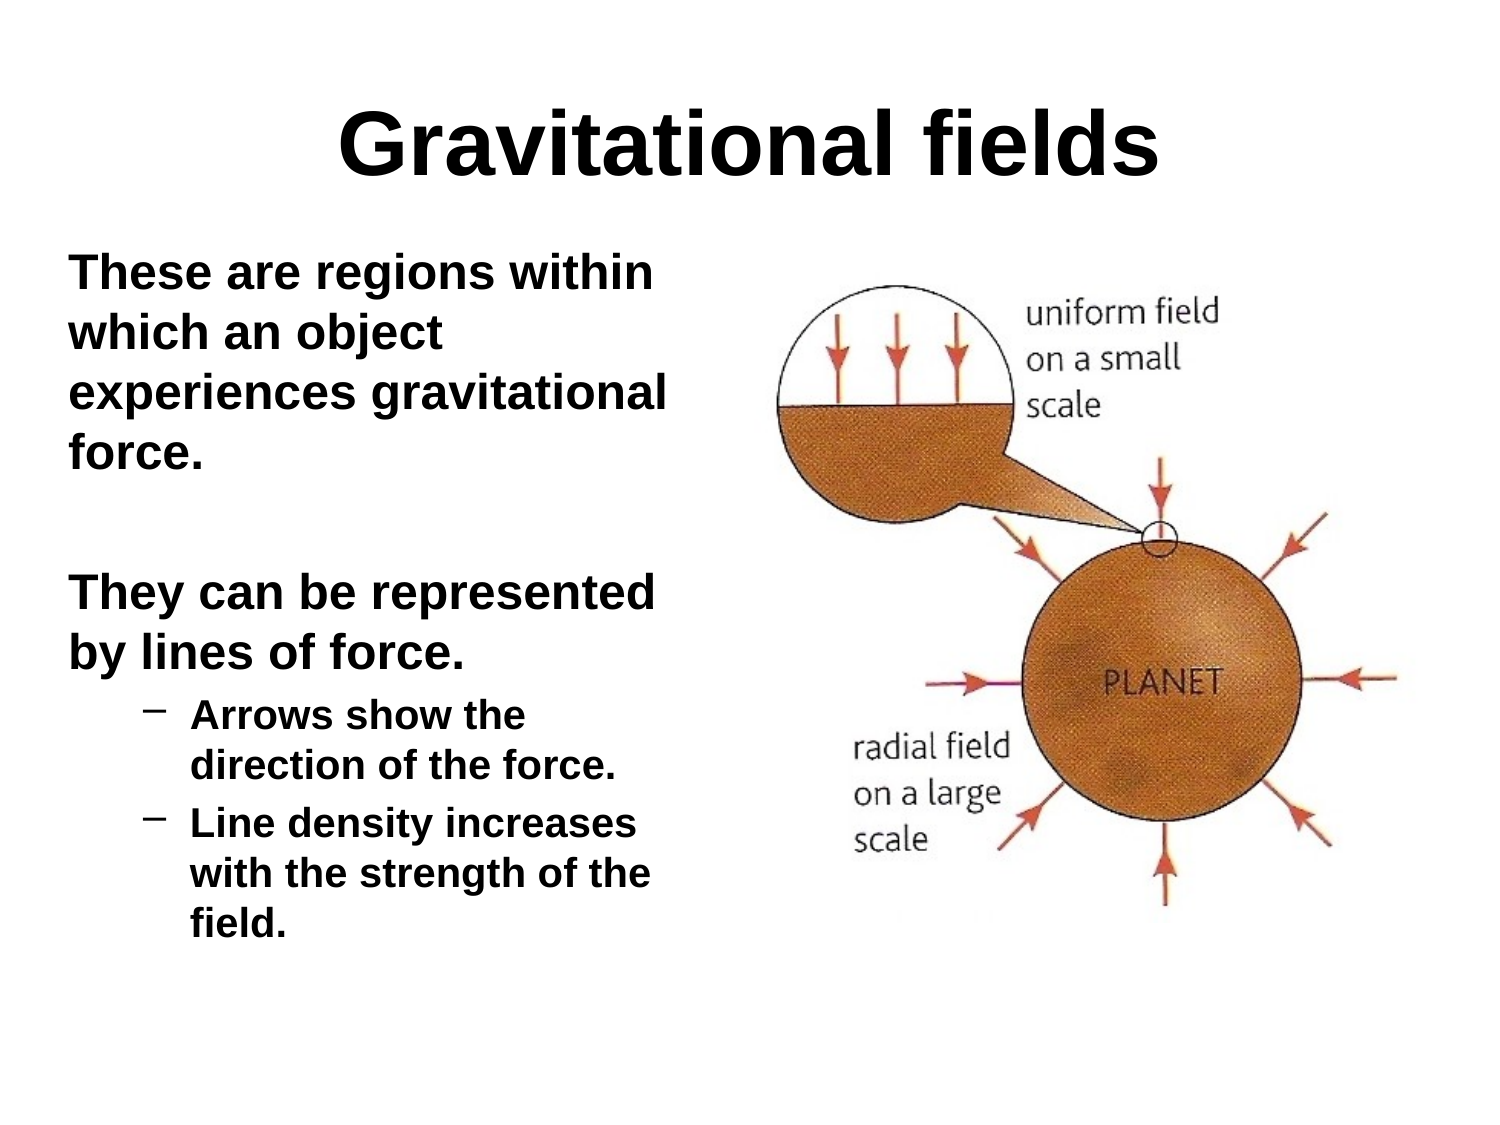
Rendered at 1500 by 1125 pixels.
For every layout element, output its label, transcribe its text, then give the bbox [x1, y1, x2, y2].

title Gravitational fields [74, 44, 1426, 233]
list These are regions within which an object experiences gravitational force. They can be represented by lines of force. Arrows show the direction of the force. Line density increases with the strength of the field. [52, 231, 716, 975]
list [754, 261, 1434, 923]
